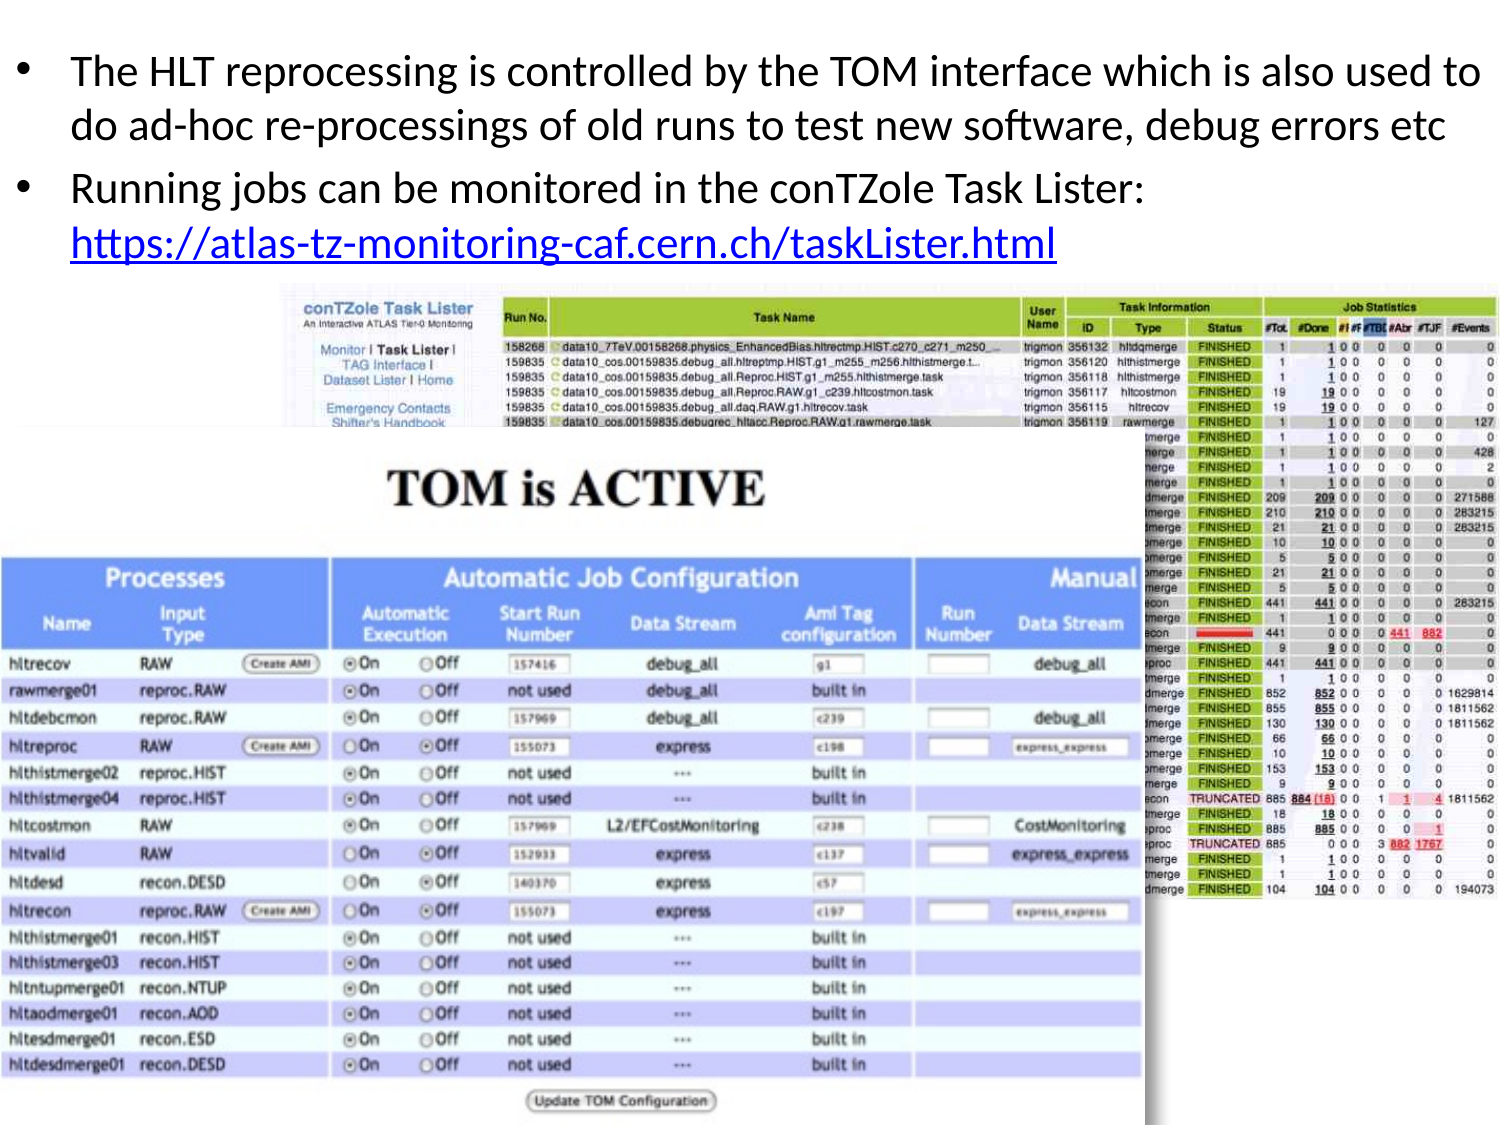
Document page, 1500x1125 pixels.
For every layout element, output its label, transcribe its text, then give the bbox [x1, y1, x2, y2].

list The HLT reprocessing is controlled by the TOM interface which is also used to do ad-hoc re-processings of old runs to test new software, debug errors etc Running jobs can be monitored in the conTZole Task Lister: https://atlas-tz-monitoring-caf.cern.ch/taskLister.html [0, 33, 1500, 284]
picture [0, 282, 1500, 1125]
